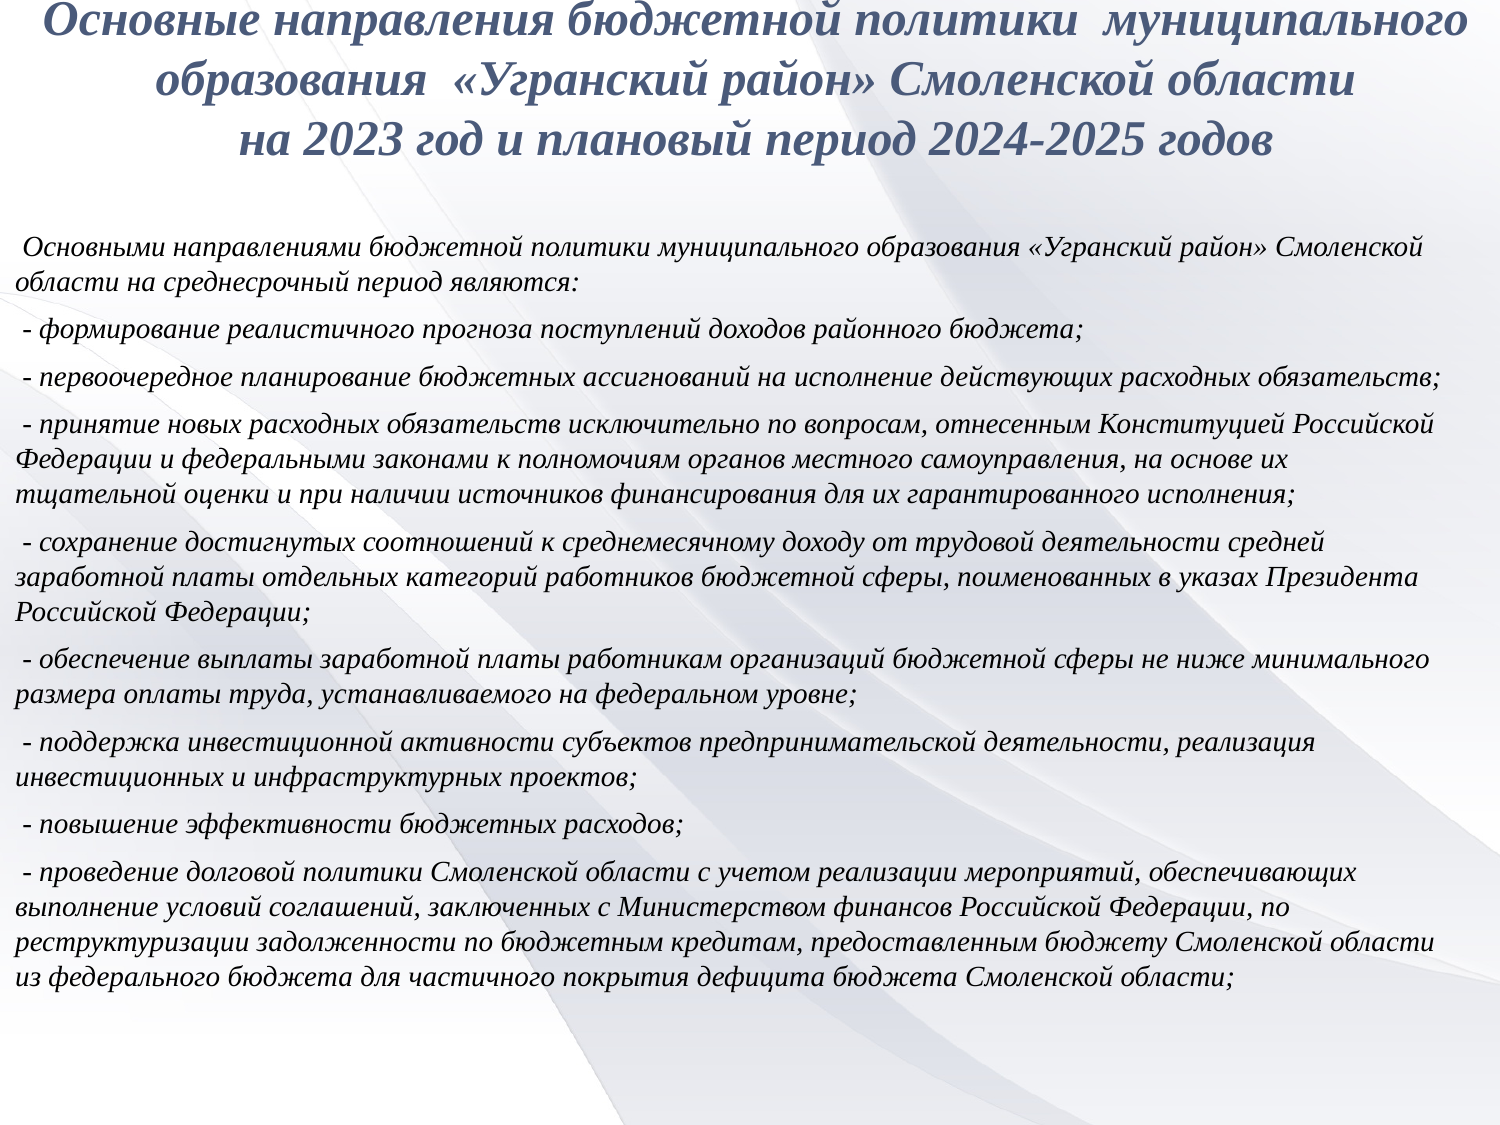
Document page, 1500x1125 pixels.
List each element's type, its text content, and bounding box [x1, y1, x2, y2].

picture [0, 0, 1500, 1125]
title Основные направления бюджетной политики муниципального образования «Угранский район» Смоленской области на 2023 год и плановый период 2024-2025 годов [17, 18, 1495, 173]
list Основными направлениями бюджетной политики муниципального образования «Угранский район» Смоленской области на среднесрочный период являются: - формирование реалистичного прогноза поступлений доходов районного бюджета; - первоочередное планирование бюджетных ассигнований на исполнение действующих расходных обязательств; - принятие новых расходных обязательств исключительно по вопросам, отнесенным Конституцией Российской Федерации и федеральными законами к полномочиям органов местного самоуправления, на основе их тщательной оценки и при наличии источников финансирования для их гарантированного исполнения; - сохранение достигнутых соотношений к среднемесячному доходу от трудовой деятельности средней заработной платы отдельных категорий работников бюджетной сферы, поименованных в указах Президента Российской Федерации; - обеспечение выплаты заработной платы работникам организаций бюджетной сферы не ниже минимального размера оплаты труда, устанавливаемого на федеральном уровне; - поддержка инвестиционной активности субъектов предпринимательской деятельности, реализация инвестиционных и инфраструктурных проектов; - повышение эффективности бюджетных расходов; - проведение долговой политики Смоленской области с учетом реализации мероприятий, обеспечивающих выполнение условий соглашений, заключенных с Министерством финансов Российской Федерации, по реструктуризации задолженности по бюджетным кредитам, предоставленным бюджету Смоленской области из федерального бюджета для частичного покрытия дефицита бюджета Смоленской области; [0, 219, 1471, 1059]
